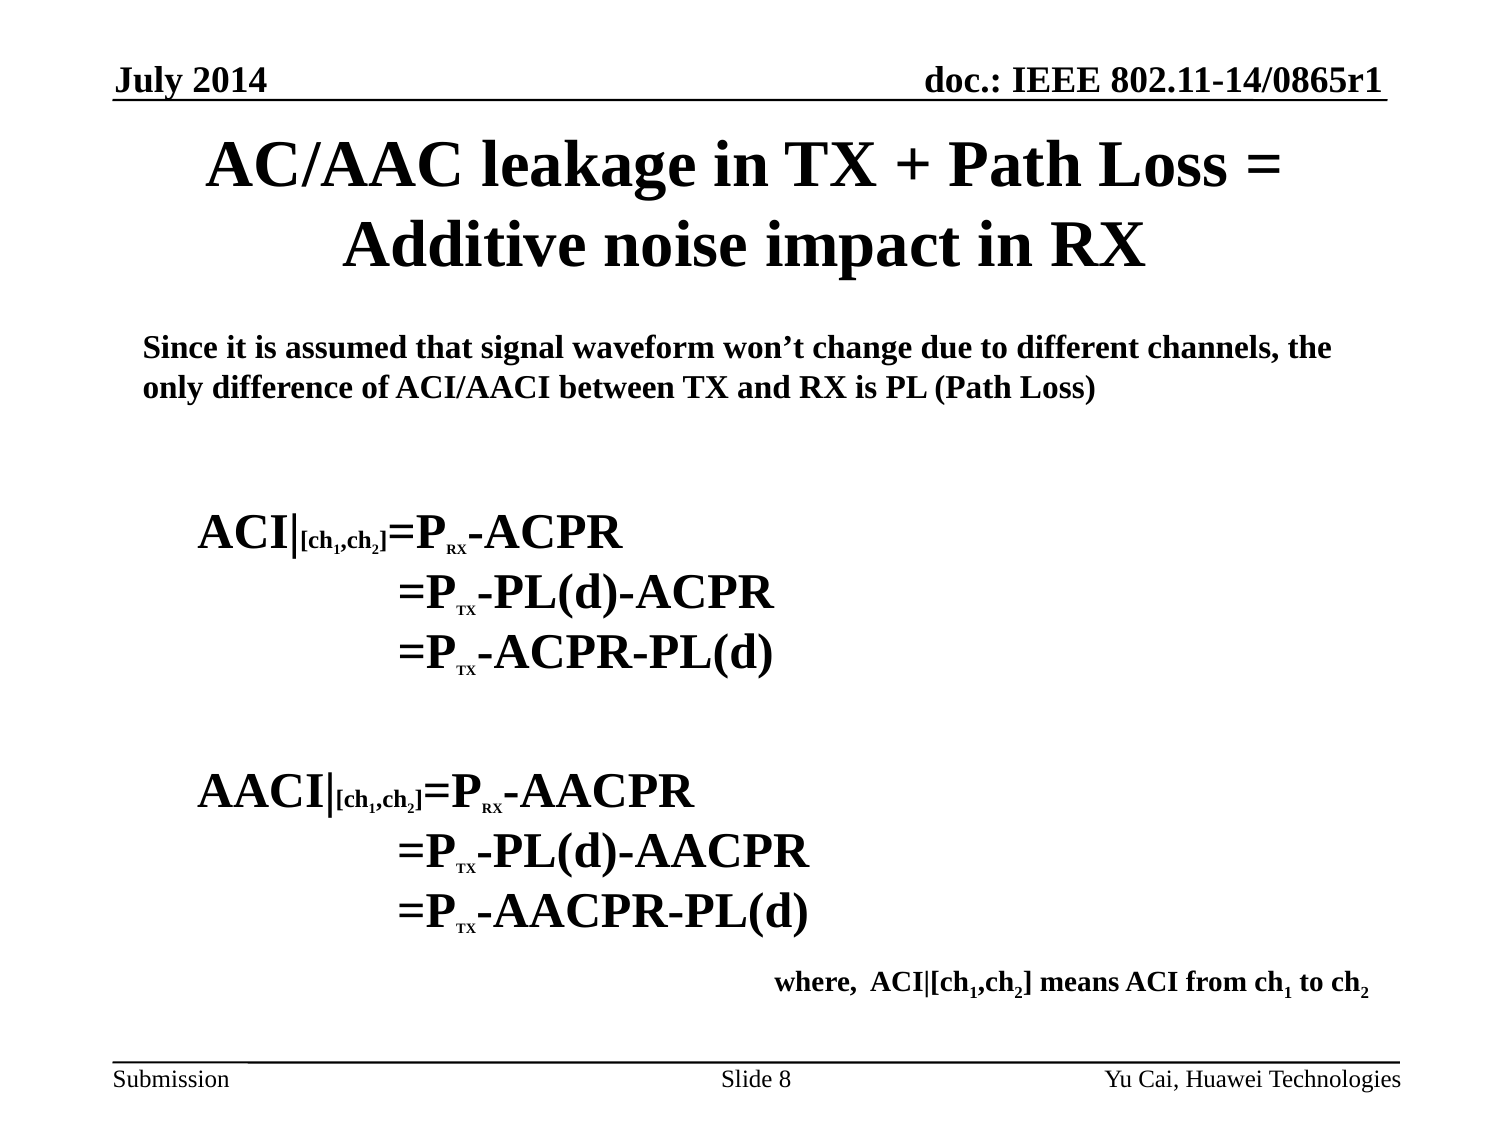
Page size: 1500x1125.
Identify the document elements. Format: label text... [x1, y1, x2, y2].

title AC/AAC leakage in TX + Path Loss = Additive noise impact in RX [89, 112, 1402, 288]
footer Yu Cai, Huawei Technologies [1099, 1061, 1402, 1093]
text_box Since it is assumed that signal waveform won’t change due to different channels, the only difference of ACI/AACI between TX and RX is PL (Path Loss) [127, 317, 1366, 413]
slide_number Slide 8 [712, 1061, 800, 1093]
text_box AACI|[ch1,ch2]=PRX-AACPR =PTX-PL(d)-AACPR =PTX-AACPR-PL(d) [182, 749, 1314, 945]
text_box where, ACI|[ch1,ch2] means ACI from ch1 to ch2 [759, 954, 1385, 1010]
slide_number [114, 54, 270, 101]
text_box ACI|[ch1,ch2]=PRX-ACPR =PTX-PL(d)-ACPR =PTX-ACPR-PL(d) [182, 491, 1315, 687]
